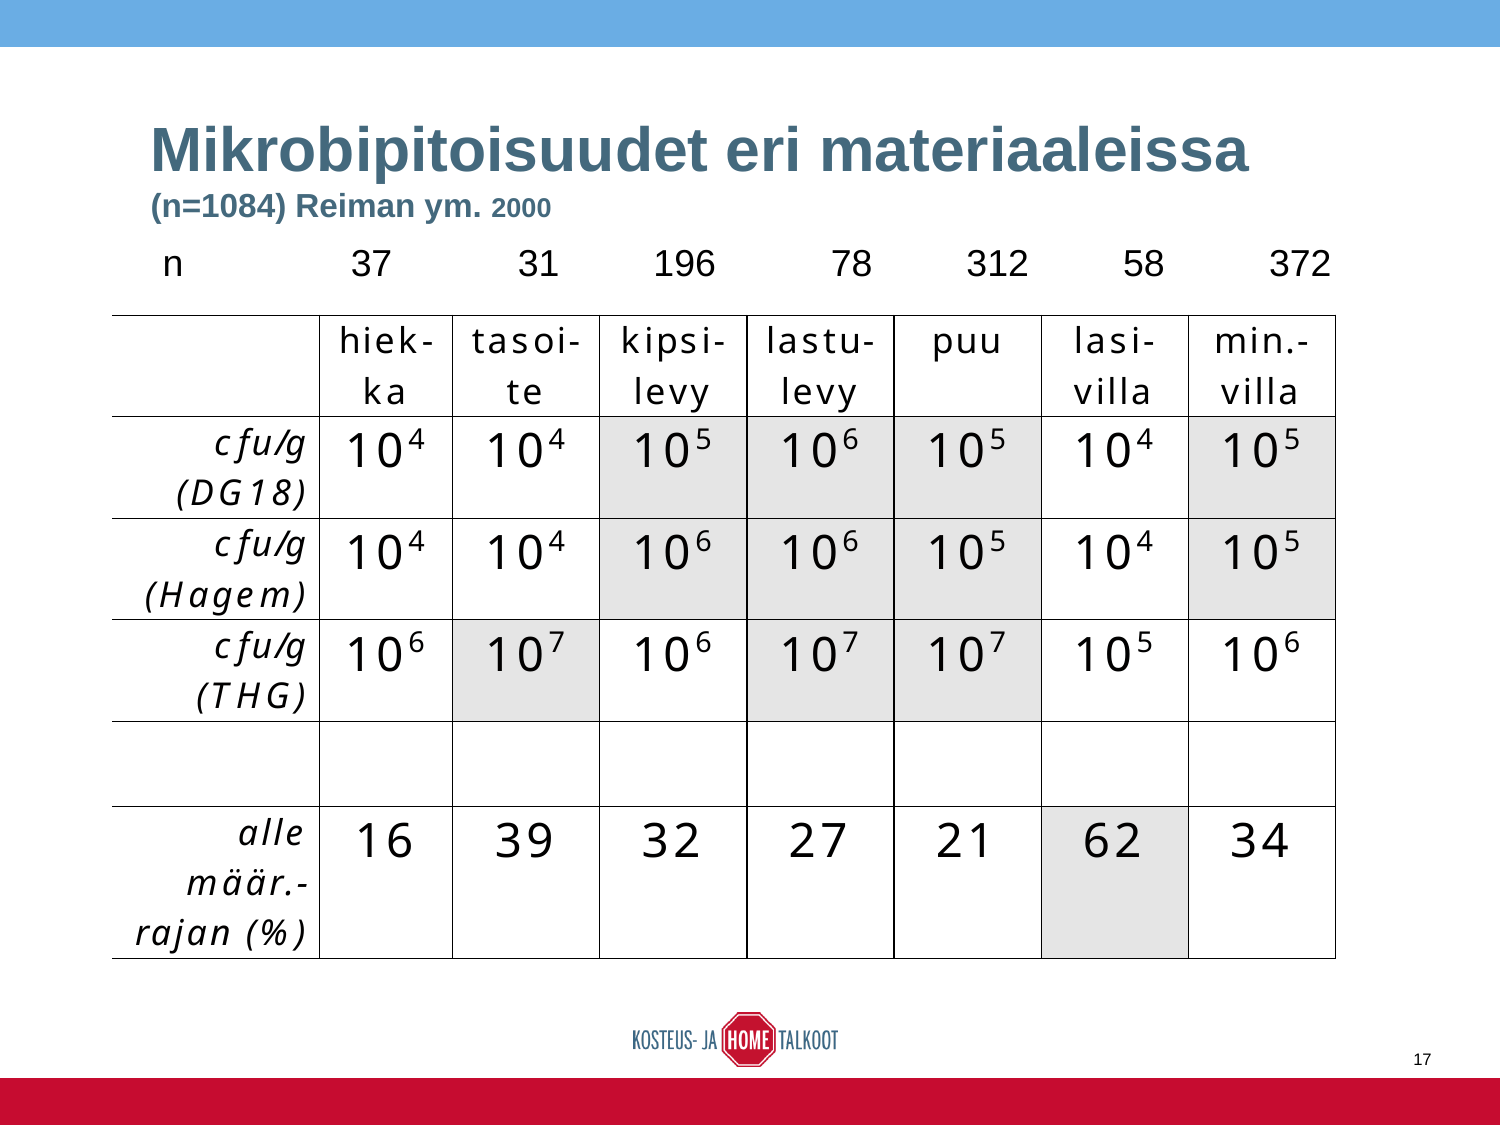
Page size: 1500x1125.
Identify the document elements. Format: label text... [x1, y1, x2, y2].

picture [633, 1036, 838, 1067]
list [111, 314, 1340, 1036]
title Mikrobipitoisuudet eri materiaaleissa (n=1084) Reiman ym. 2000 [135, 54, 1365, 232]
slide_number 17 [1364, 1016, 1447, 1077]
text_box n 37 31 196 78 312 58 372 [147, 231, 1404, 292]
